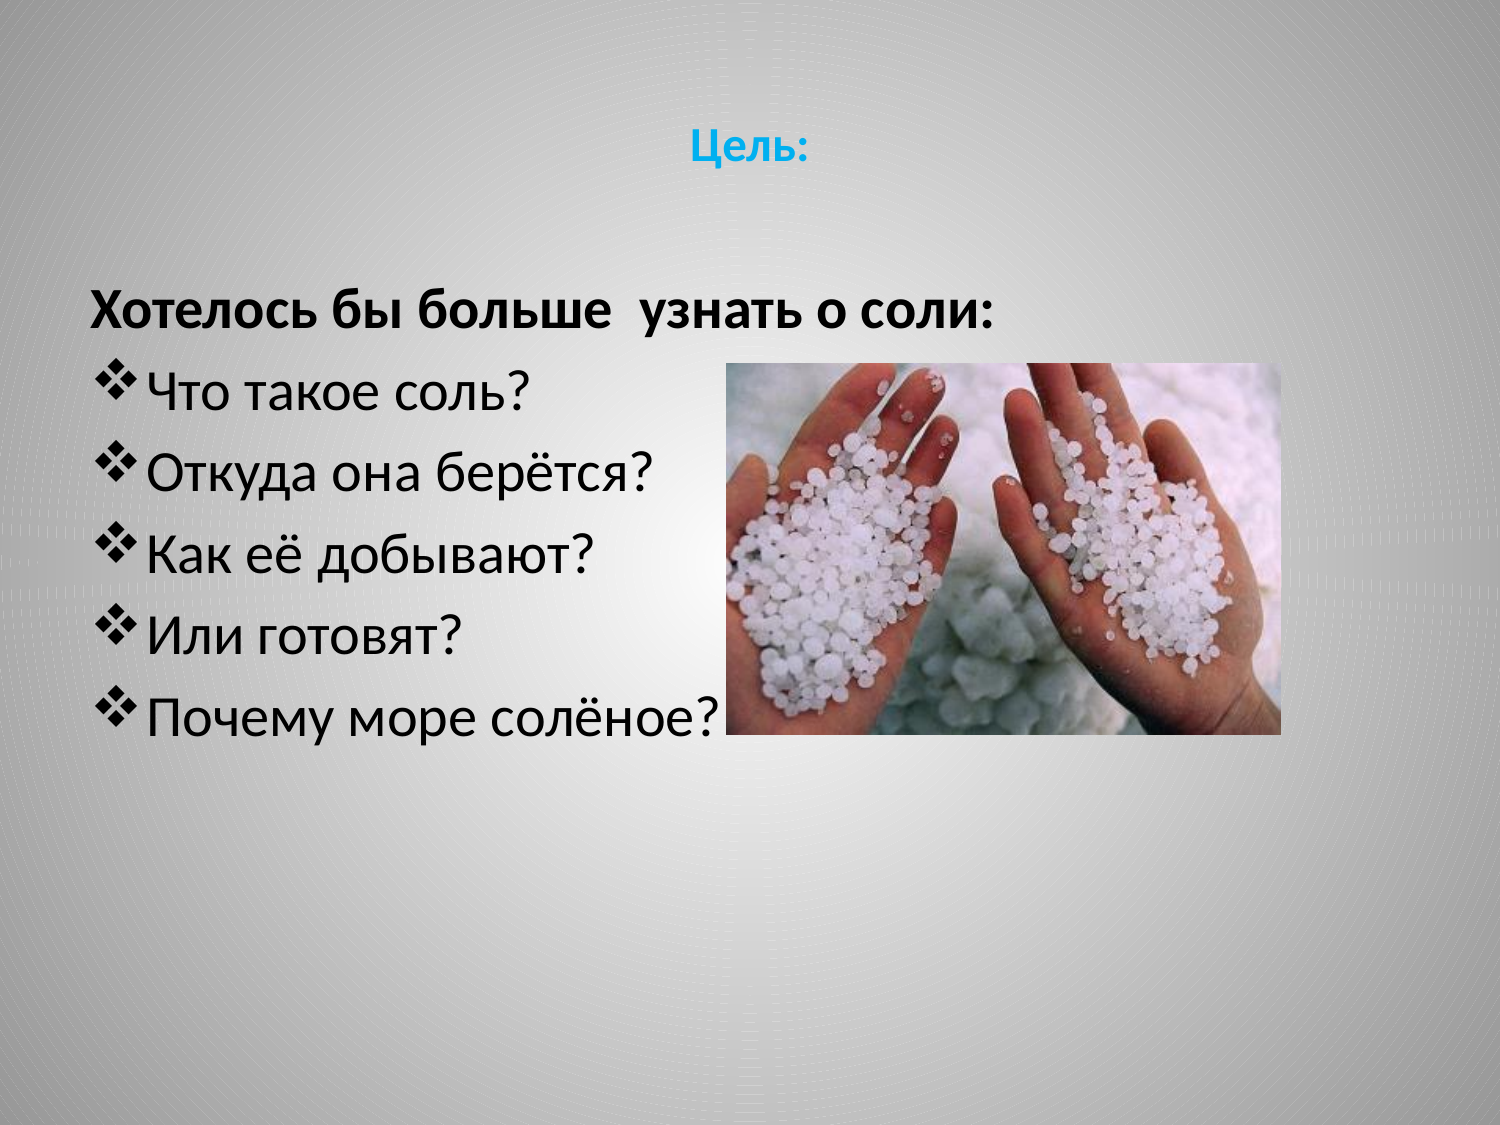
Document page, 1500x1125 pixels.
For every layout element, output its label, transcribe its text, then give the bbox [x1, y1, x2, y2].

picture [726, 362, 1281, 735]
title Цель: [74, 44, 1426, 233]
list Хотелось бы больше узнать о соли: Что такое соль? Откуда она берётся? Как её добывают? Или готовят? Почему море солёное? [74, 262, 1032, 868]
